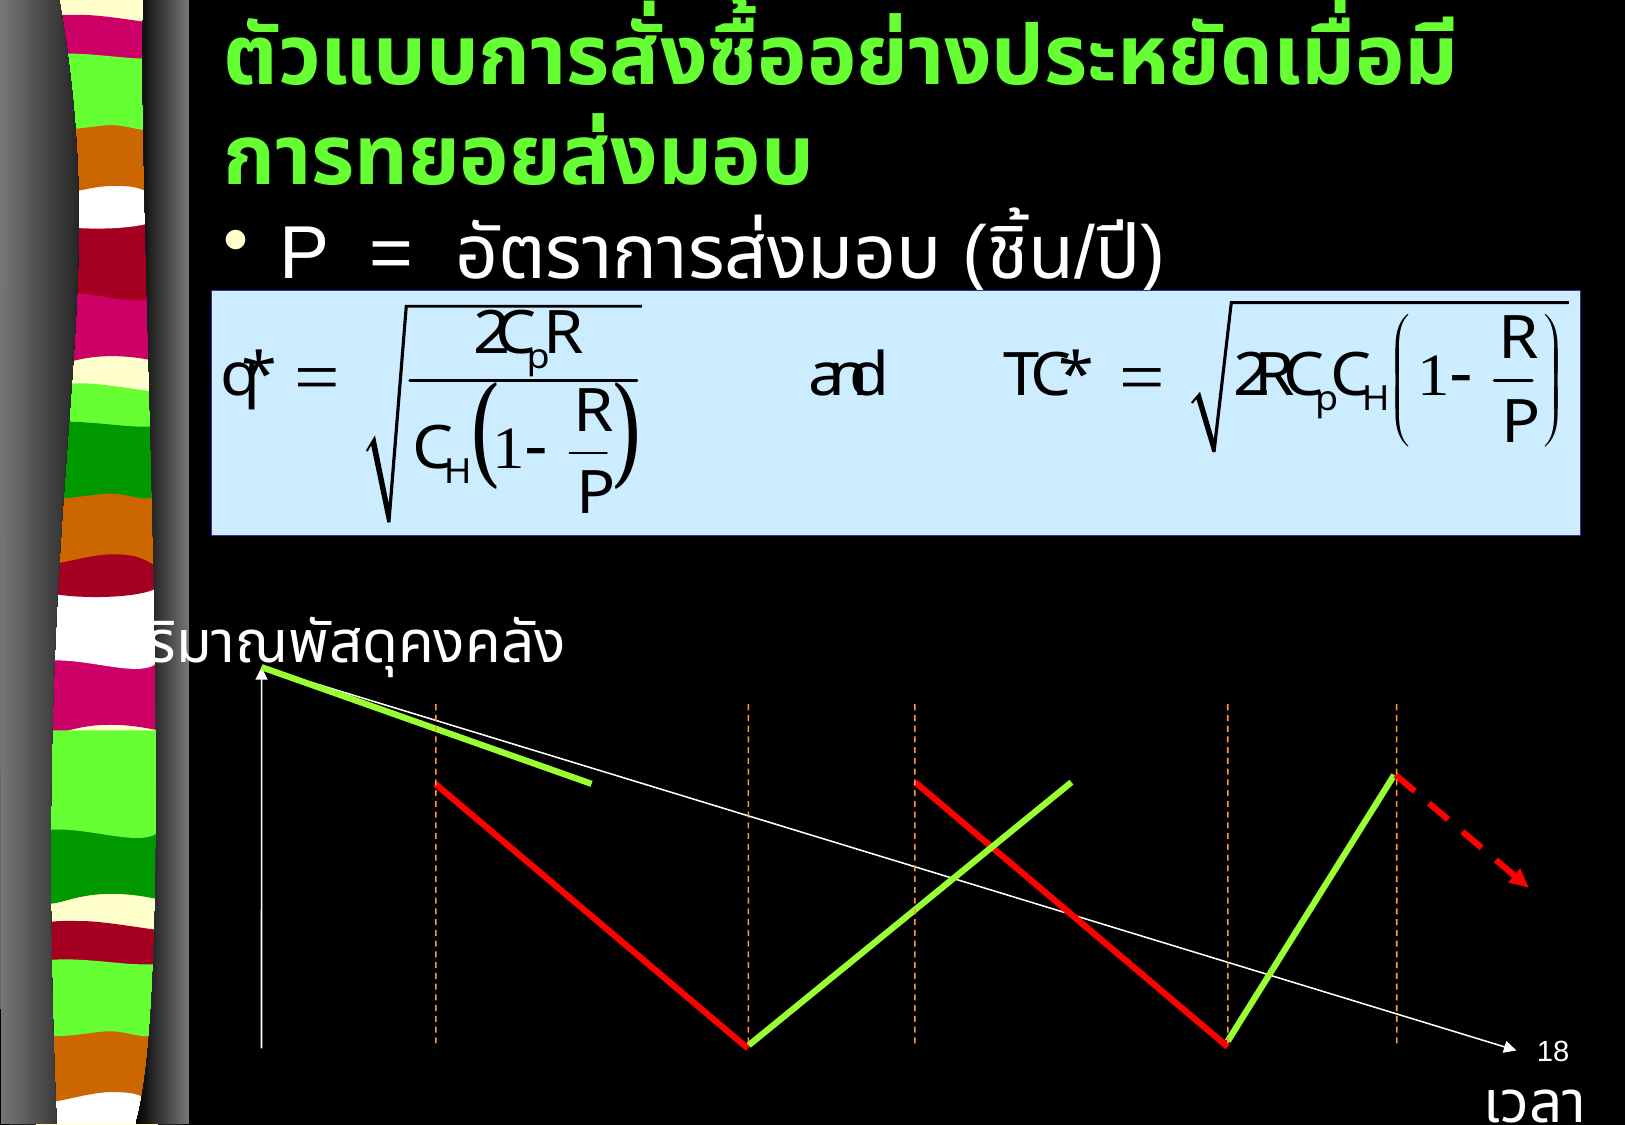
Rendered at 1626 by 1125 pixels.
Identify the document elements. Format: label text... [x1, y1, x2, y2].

list P = อัตราการส่งมอบ (ชิ้น/ปี) [208, 196, 1581, 291]
title ตัวแบบการสั่งซื้ออย่างประหยัดเมื่อมีการทยอยส่งมอบ [208, 6, 1590, 195]
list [210, 290, 1581, 536]
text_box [171, 596, 1586, 1125]
